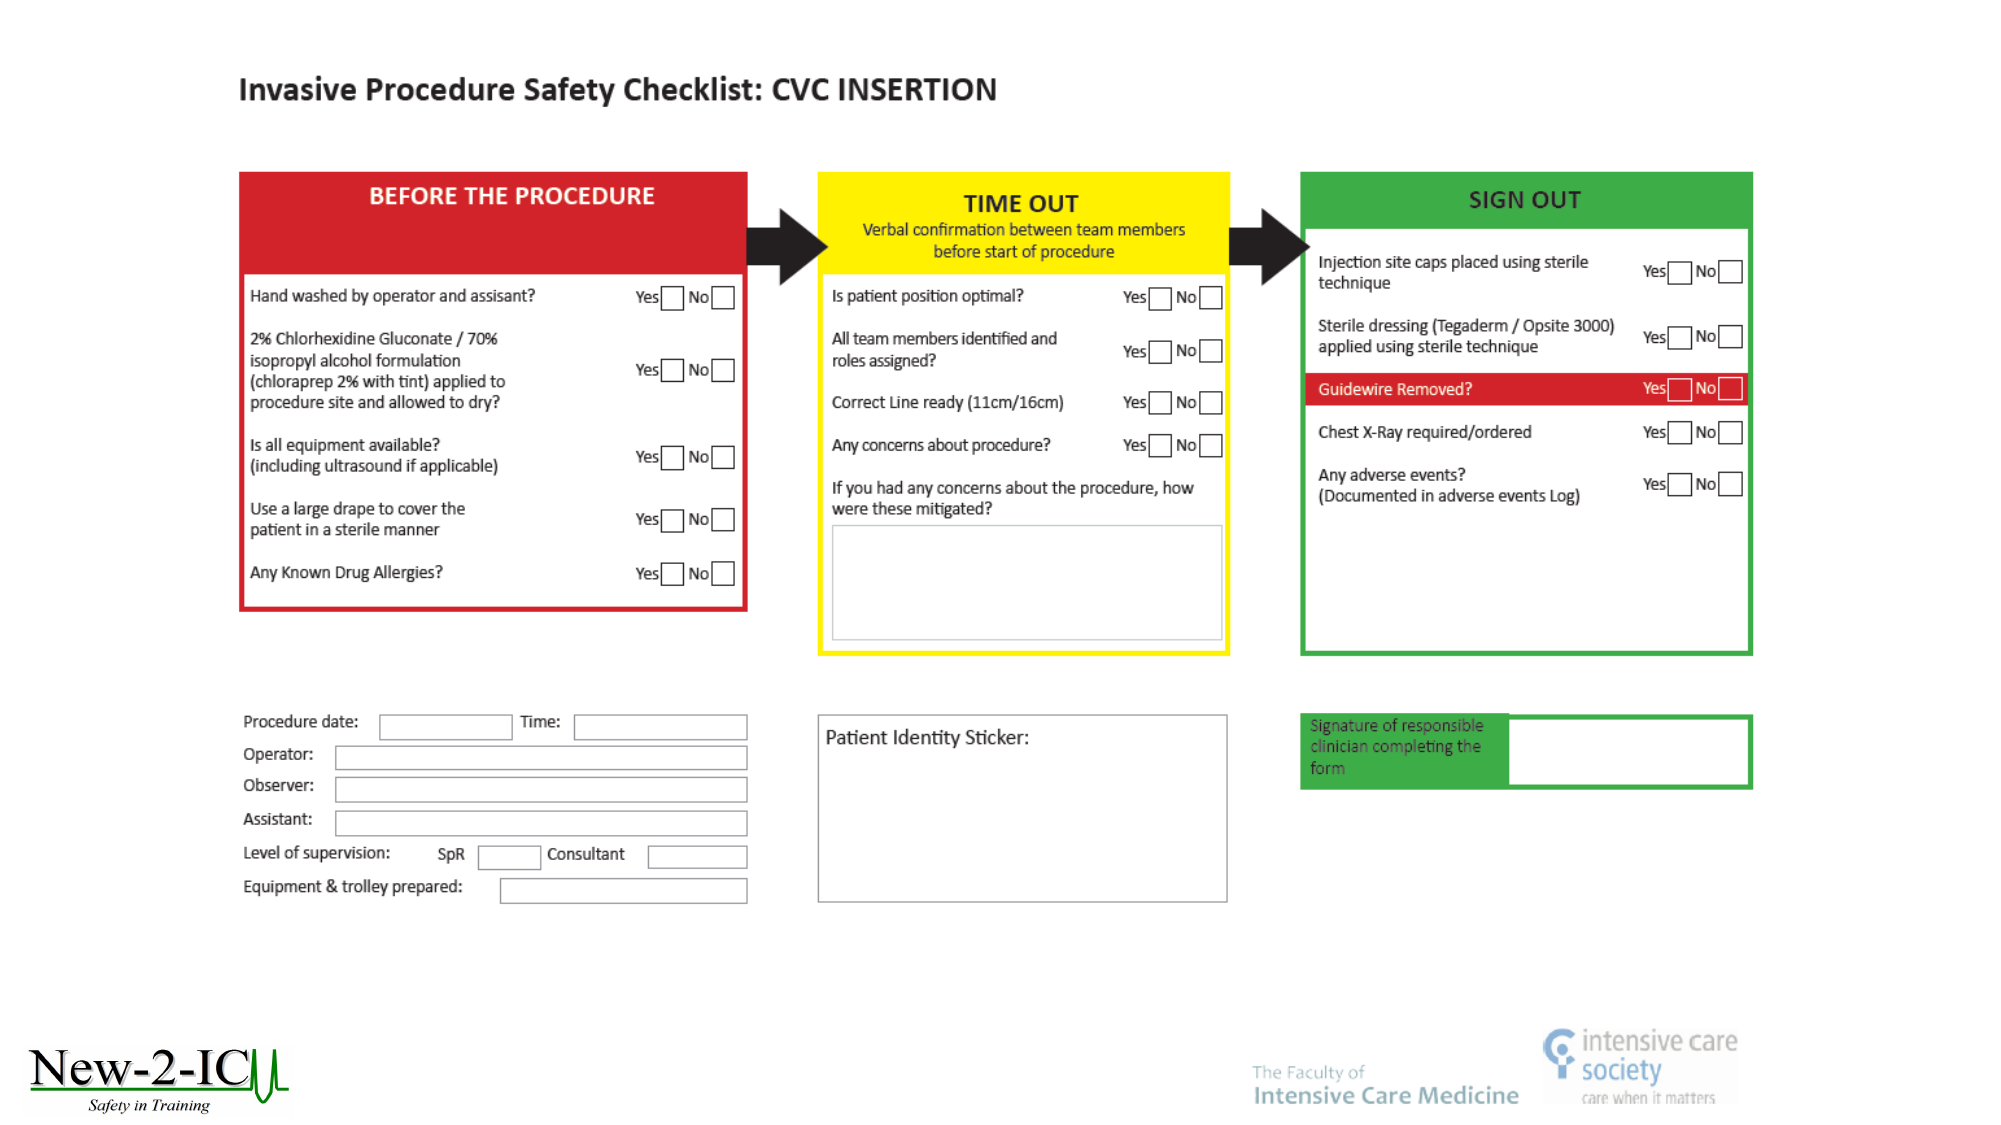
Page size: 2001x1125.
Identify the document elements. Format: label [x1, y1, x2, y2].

picture [23, 29, 1814, 1125]
